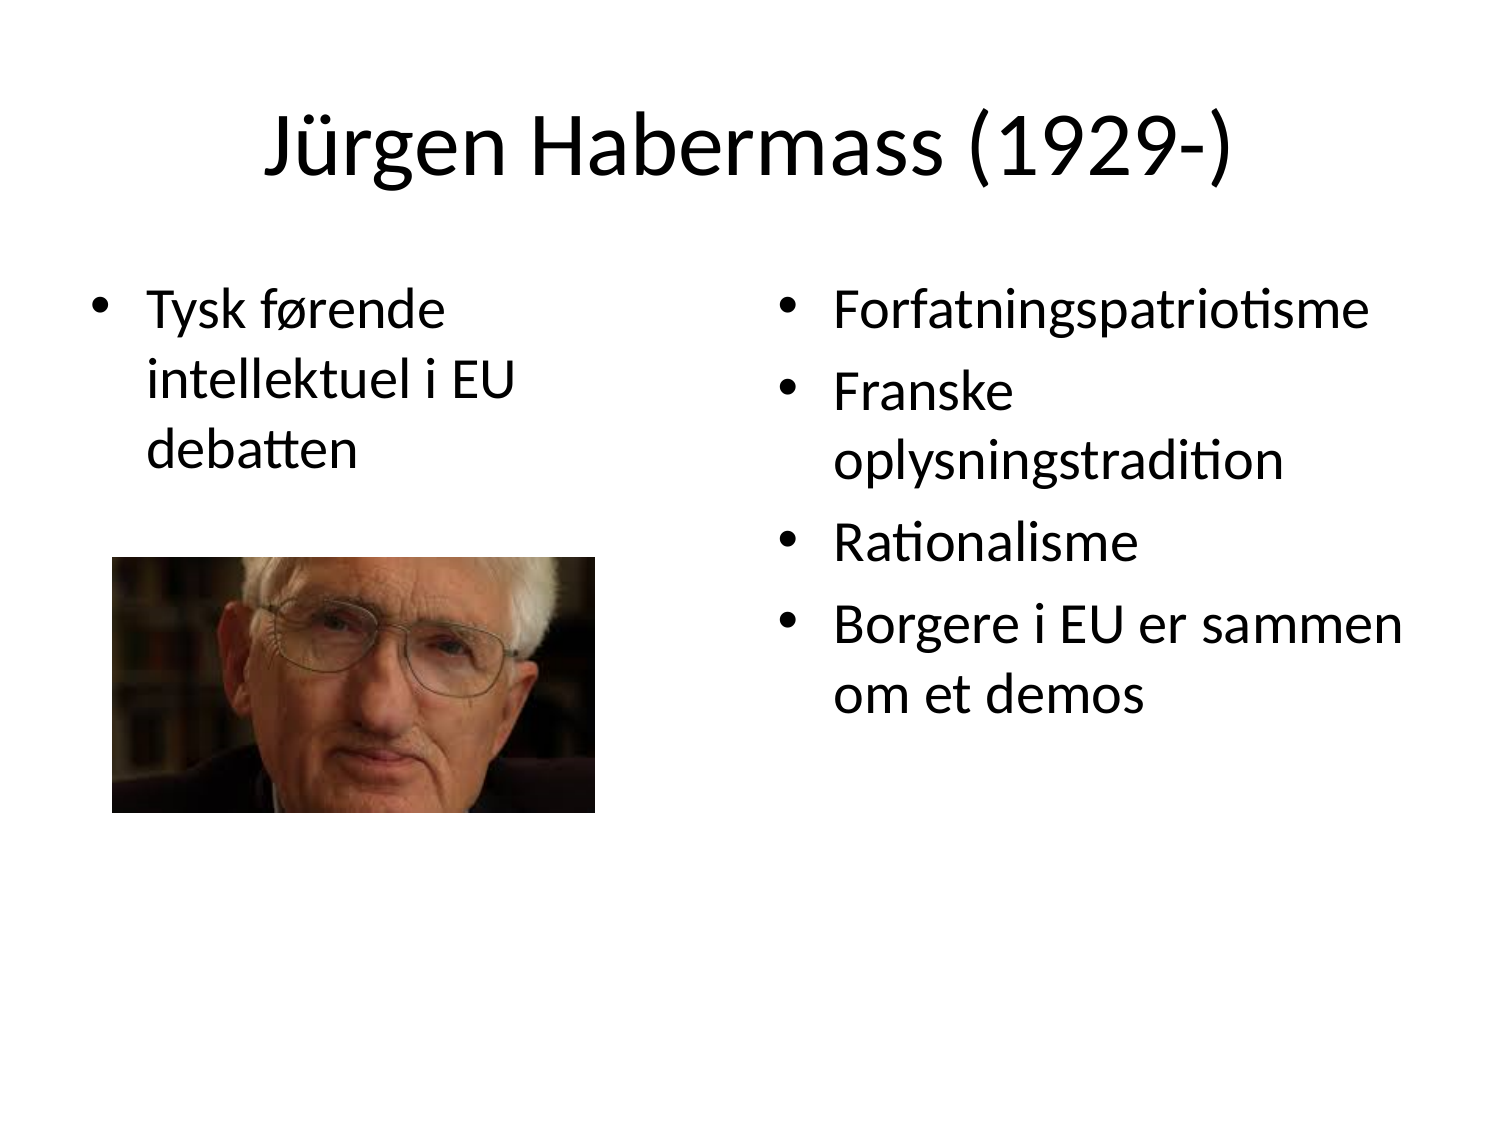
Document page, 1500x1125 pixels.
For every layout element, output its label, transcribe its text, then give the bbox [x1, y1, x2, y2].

list Tysk førende intellektuel i EU debatten [75, 262, 738, 1005]
list Forfatningspatriotisme Franske oplysningstradition Rationalisme Borgere i EU er sammen om et demos [762, 262, 1425, 1005]
picture [111, 557, 596, 813]
title Jürgen Habermass (1929-) [75, 45, 1425, 233]
